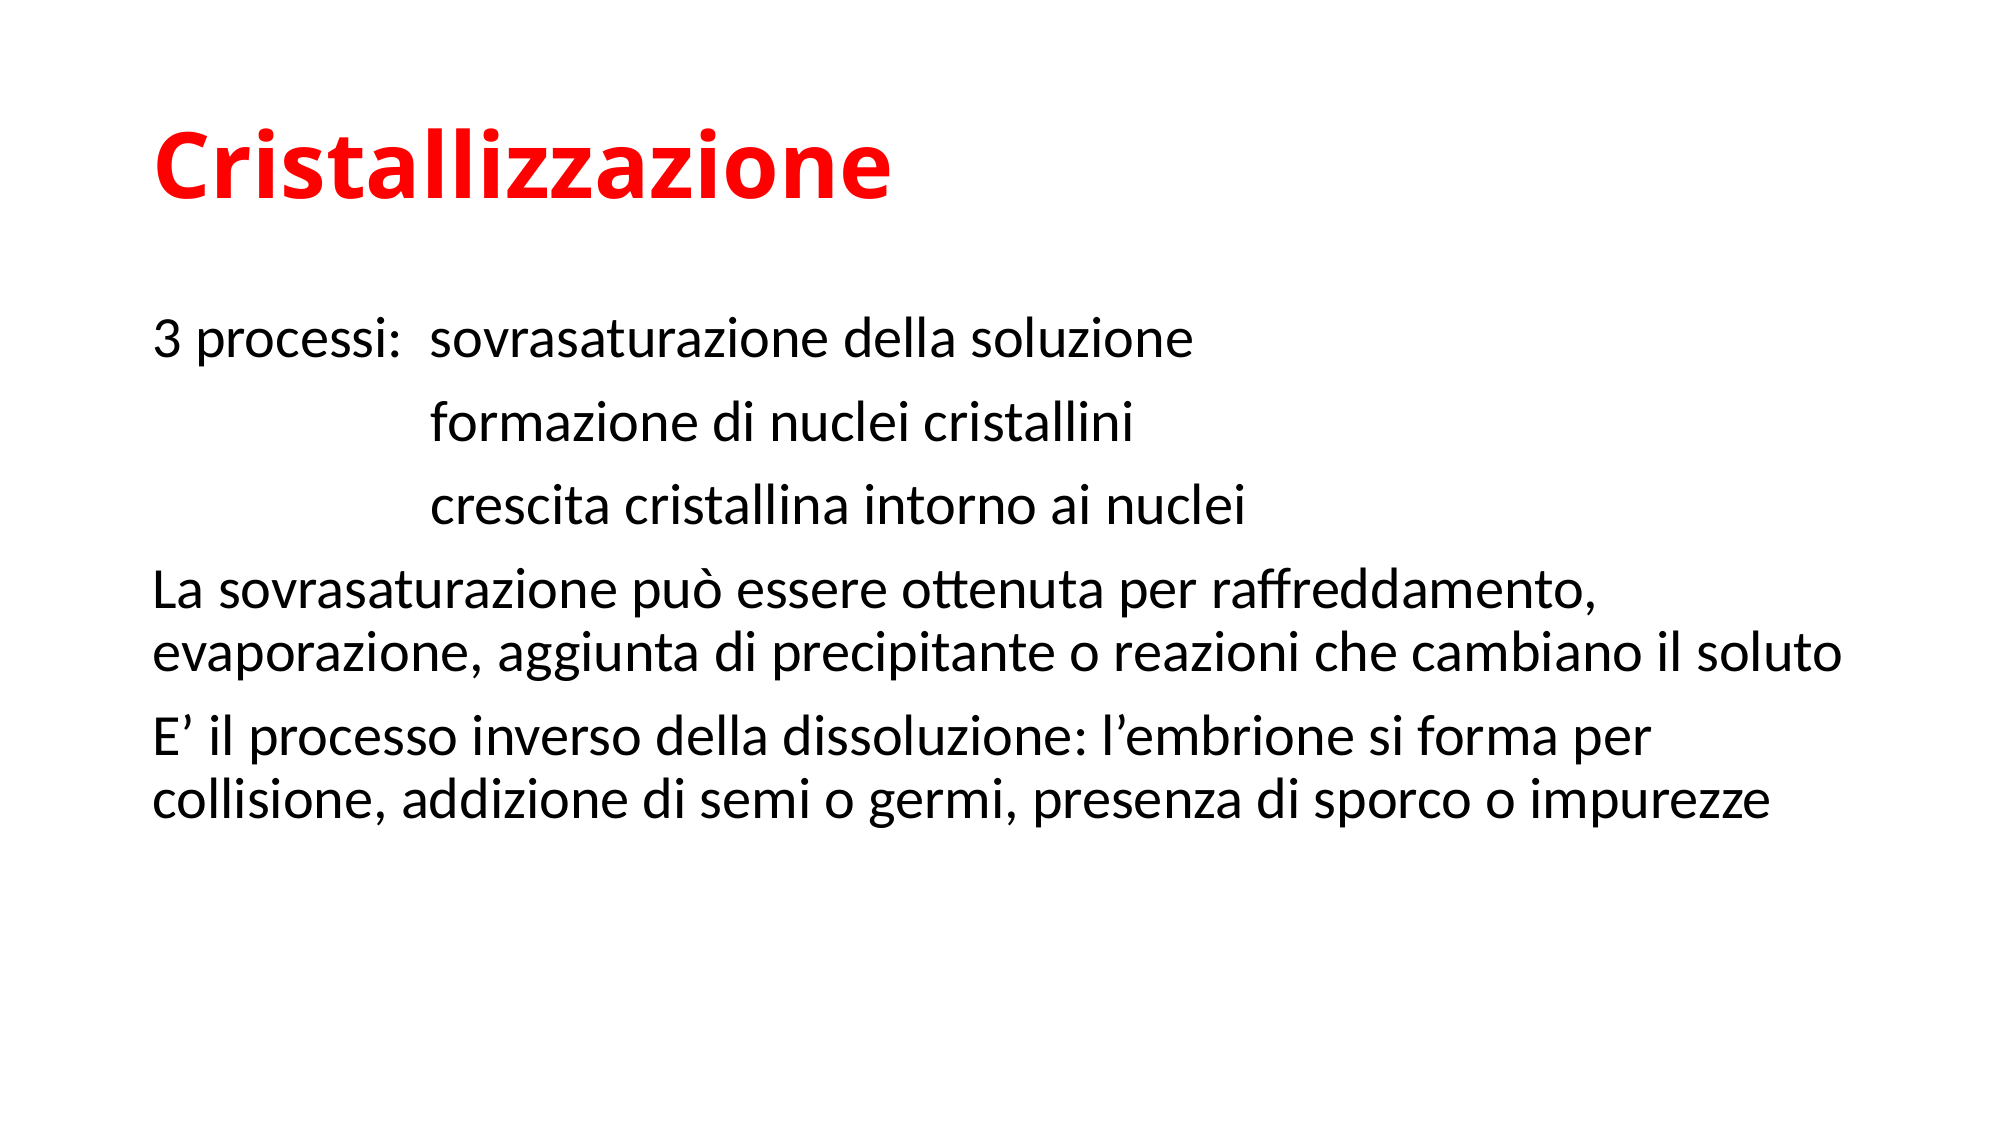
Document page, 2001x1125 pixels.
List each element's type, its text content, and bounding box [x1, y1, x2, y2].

title Cristallizzazione [137, 59, 1863, 278]
list 3 processi: sovrasaturazione della soluzione formazione di nuclei cristallini crescita cristallina intorno ai nuclei La sovrasaturazione può essere ottenuta per raffreddamento, evaporazione, aggiunta di precipitante o reazioni che cambiano il soluto E’ il processo inverso della dissoluzione: l’embrione si forma per collisione, addizione di semi o germi, presenza di sporco o impurezze [137, 299, 1863, 1014]
